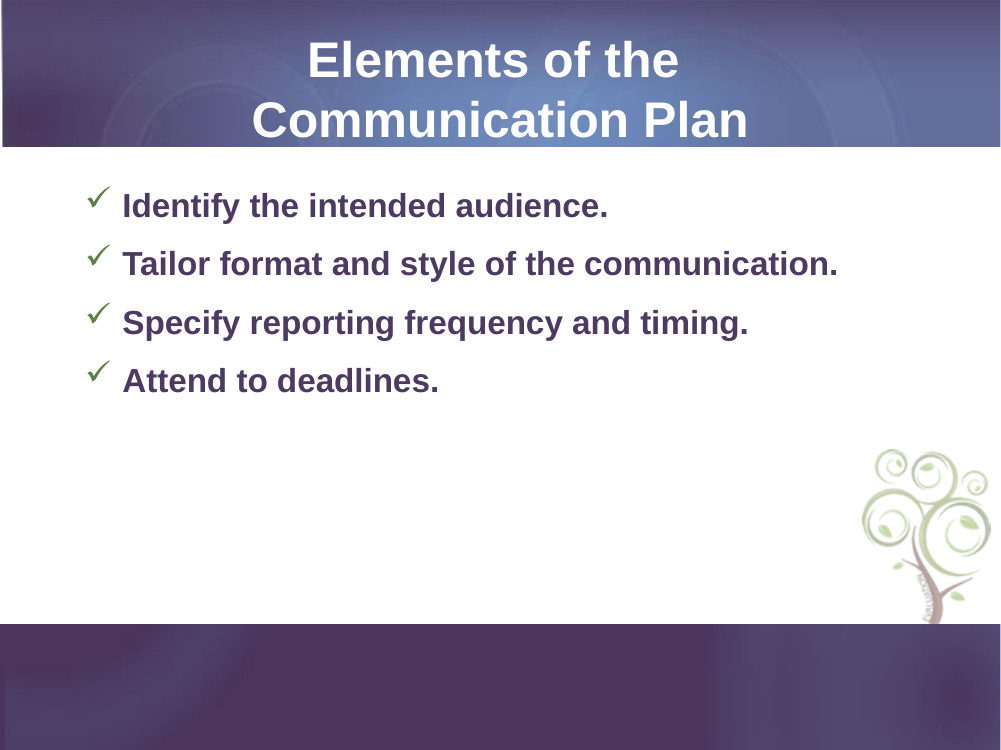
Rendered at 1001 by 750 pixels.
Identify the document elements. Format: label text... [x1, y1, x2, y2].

picture [0, 449, 1001, 750]
title Elements of the Communication Plan [74, 24, 926, 151]
list Identify the intended audience. Tailor format and style of the communication. Specify reporting frequency and timing. Attend to deadlines. [74, 178, 913, 588]
picture [0, 0, 1001, 147]
